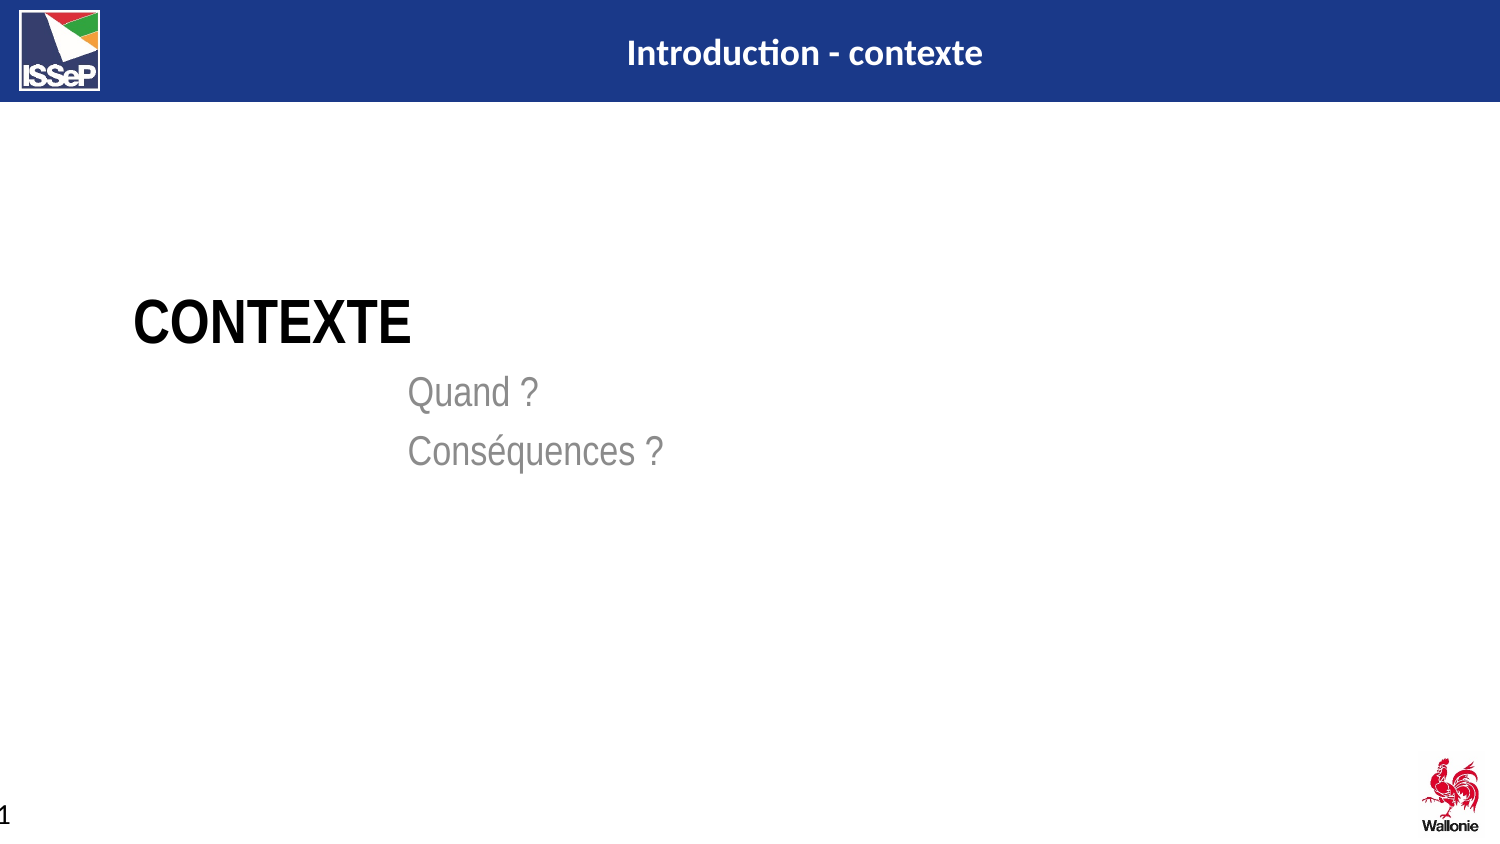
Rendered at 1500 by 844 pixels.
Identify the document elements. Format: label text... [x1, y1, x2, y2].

picture [1418, 751, 1485, 838]
picture [19, 10, 100, 91]
list Quand ? Conséquences ? [392, 357, 1394, 543]
title Contexte [118, 273, 1394, 442]
